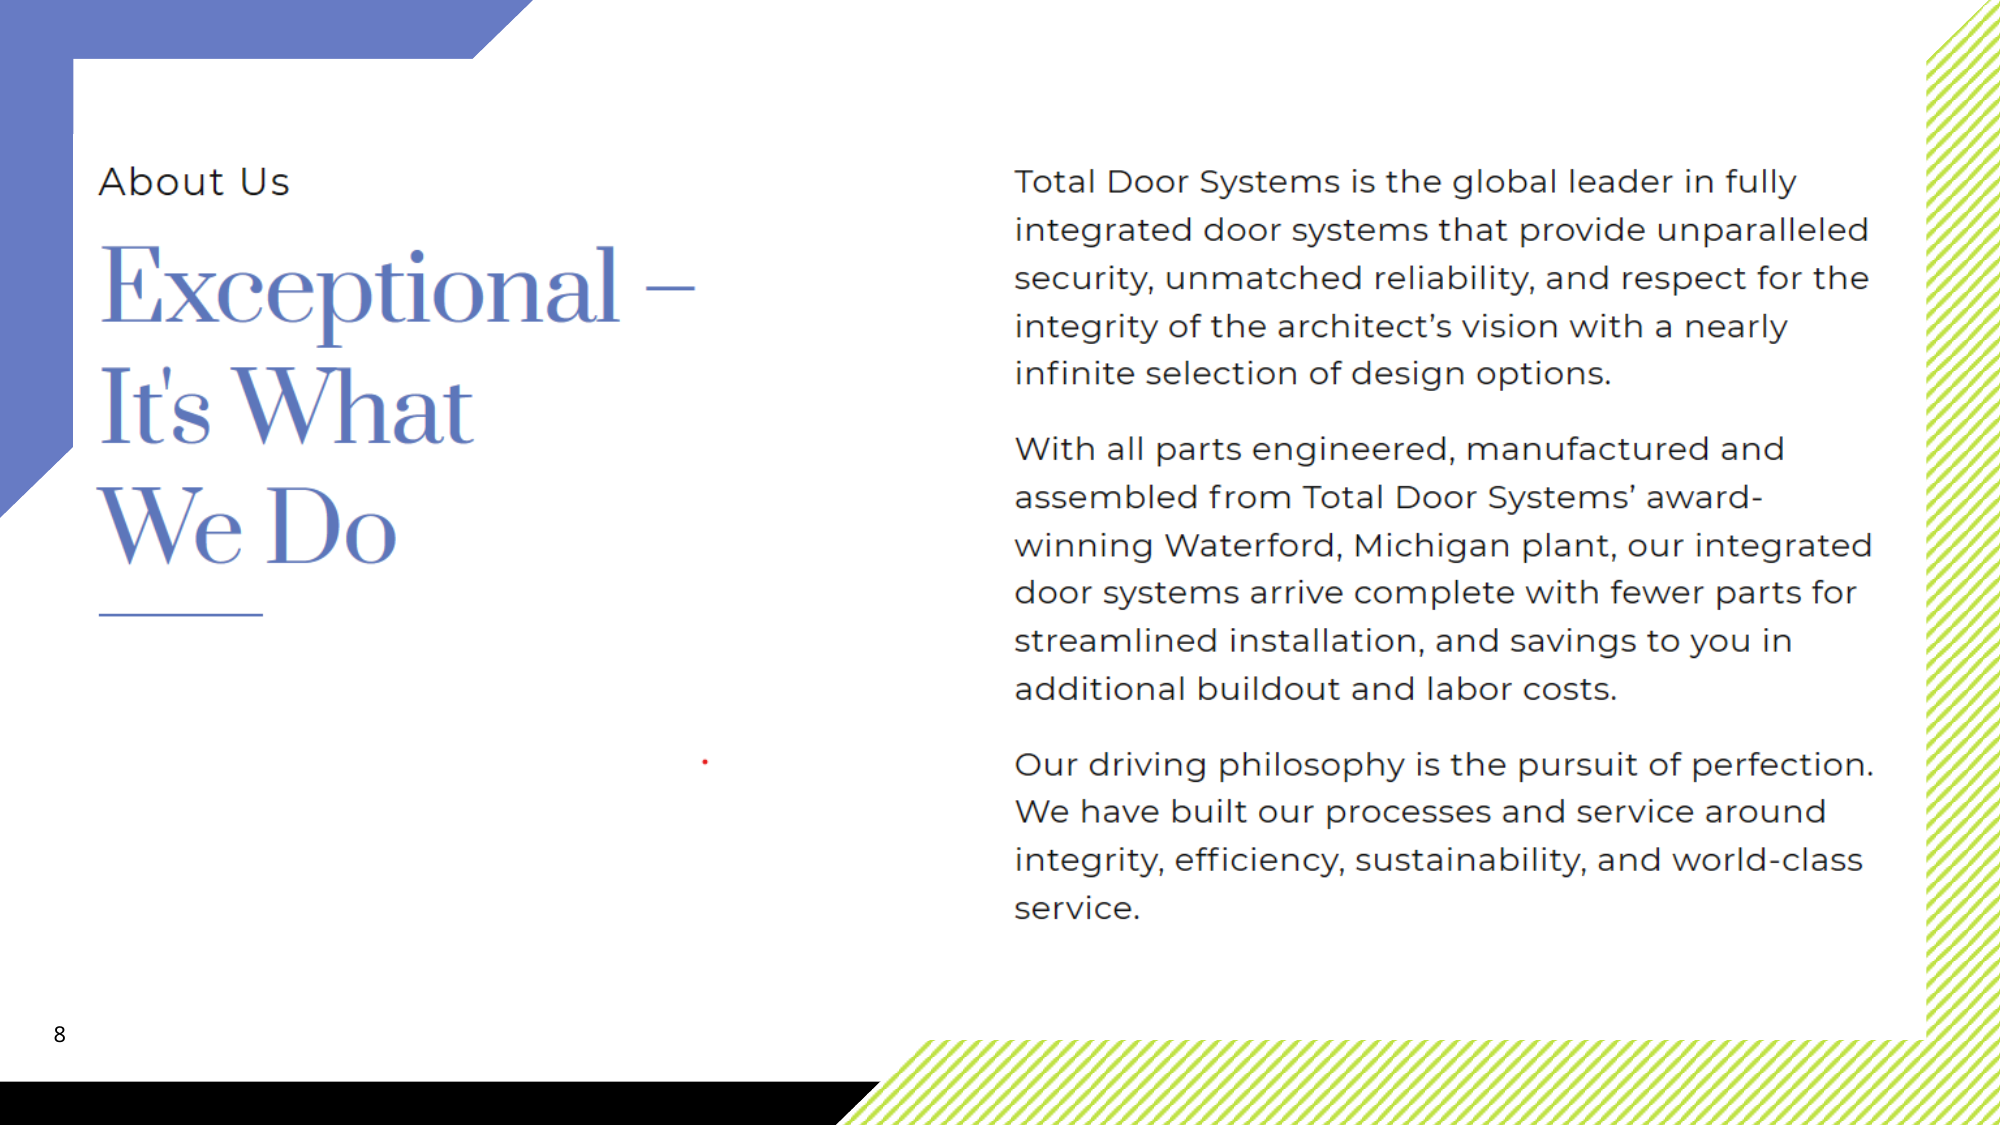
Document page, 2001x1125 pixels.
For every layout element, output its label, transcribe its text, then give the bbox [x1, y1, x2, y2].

picture [73, 134, 1918, 957]
slide_number 8 [29, 1013, 74, 1058]
picture [835, 0, 2000, 1125]
